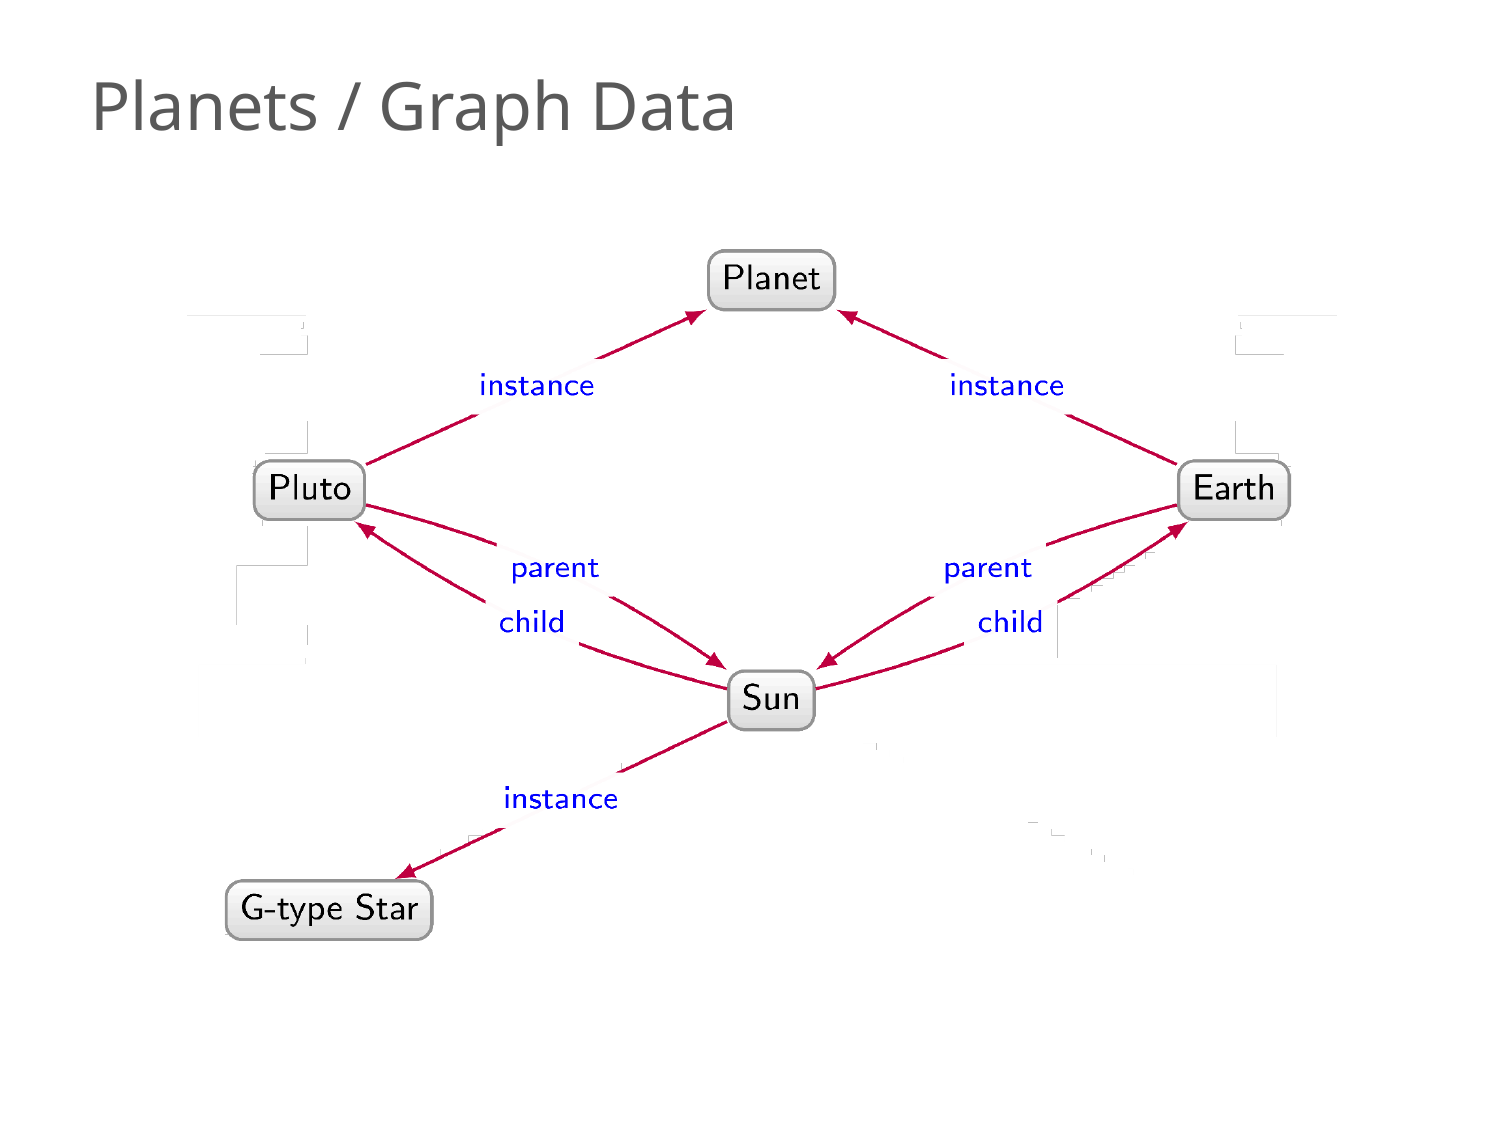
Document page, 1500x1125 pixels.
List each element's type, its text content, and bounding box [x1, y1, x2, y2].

picture [187, 249, 1337, 942]
title Planets / Graph Data [75, 45, 1425, 163]
